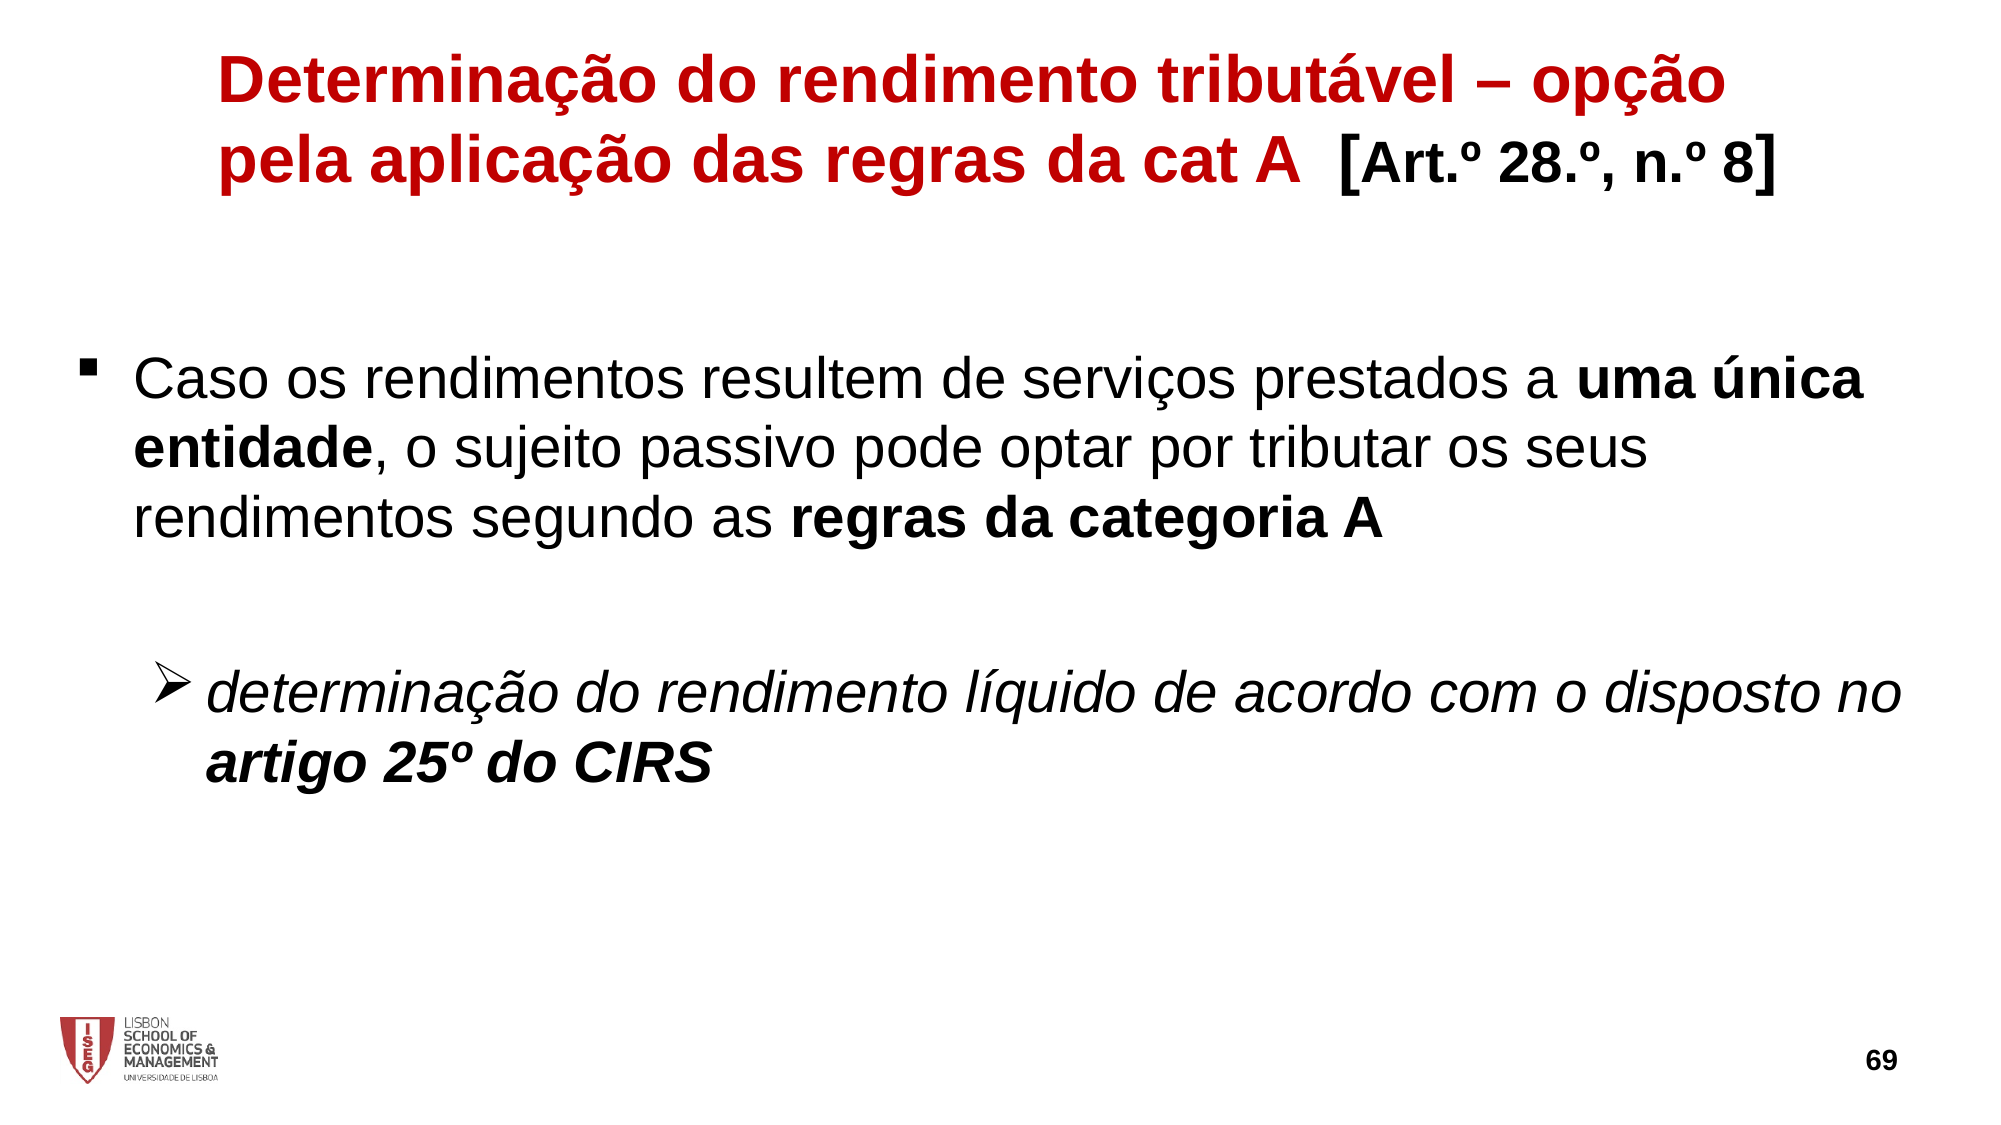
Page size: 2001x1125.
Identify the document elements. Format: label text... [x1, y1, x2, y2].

picture [59, 1017, 218, 1084]
text_box Determinação do rendimento tributável – opção pela aplicação das regras da cat A [Art.º 28.º, n.º 8] [203, 28, 1871, 203]
text_box 69 [1820, 1017, 1944, 1084]
list Caso os rendimentos resultem de serviços prestados a uma única entidade, o sujeito passivo pode optar por tributar os seus rendimentos segundo as regras da categoria A determinação do rendimento líquido de acordo com o disposto no artigo 25º do CIRS [60, 332, 1944, 1033]
